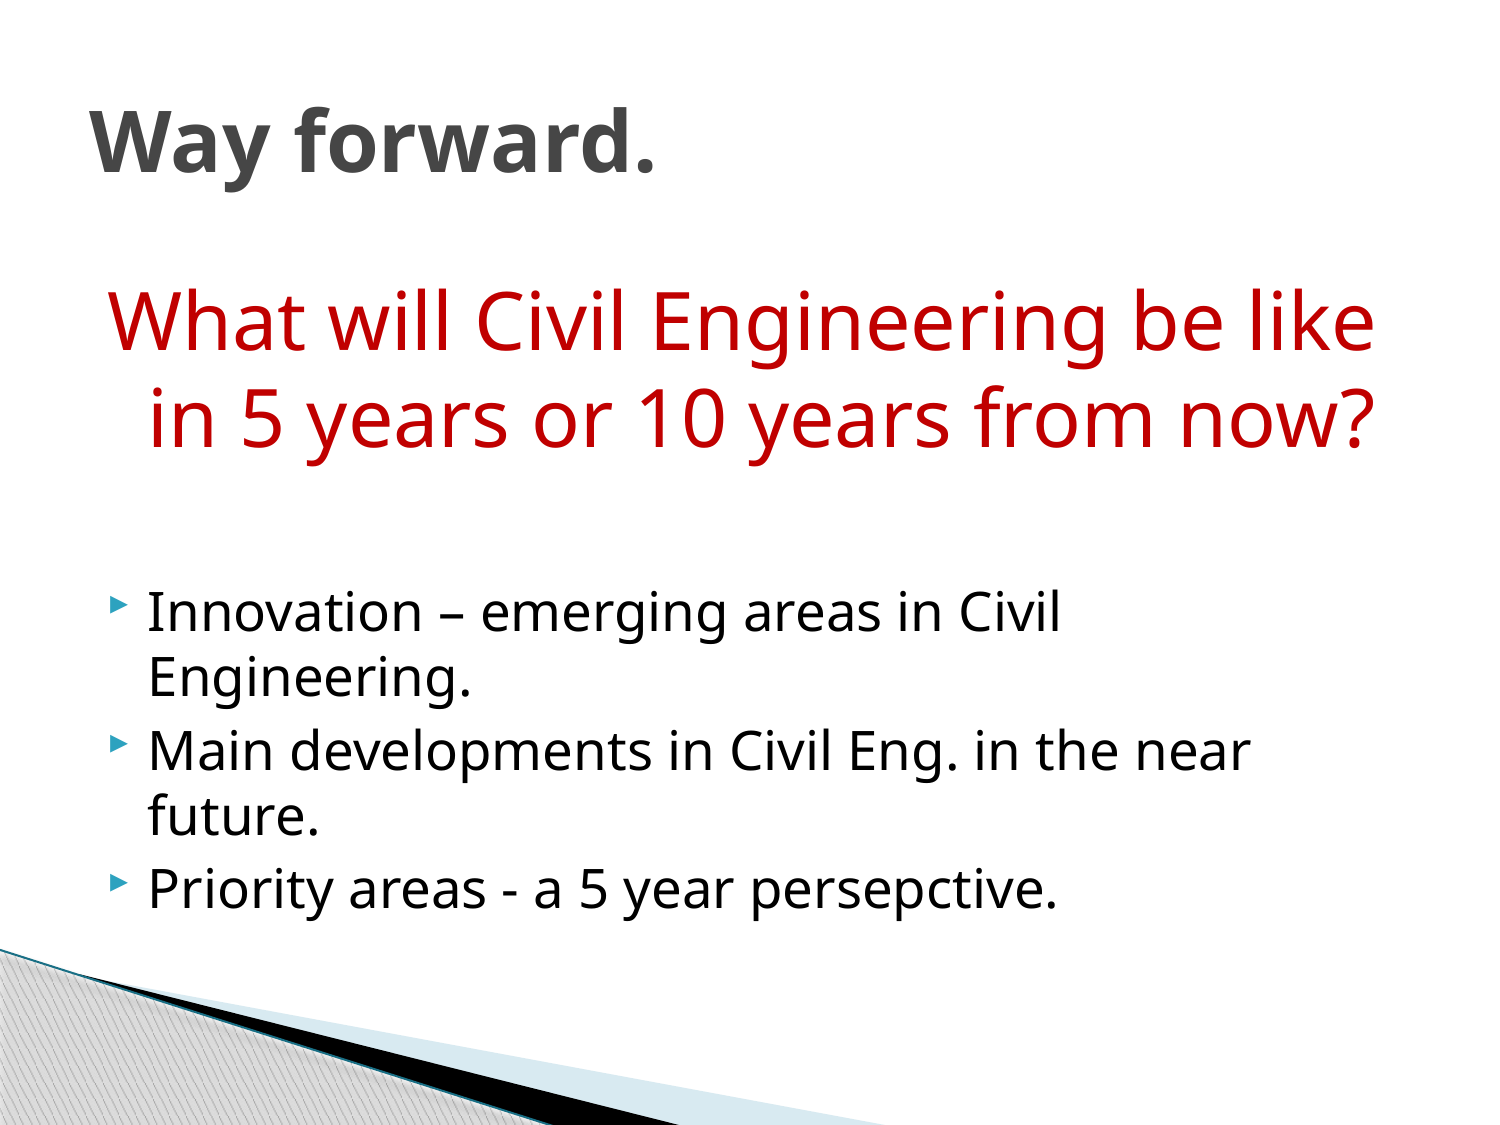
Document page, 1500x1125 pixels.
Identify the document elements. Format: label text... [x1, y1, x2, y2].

title Way forward. [75, 45, 1425, 233]
list What will Civil Engineering be like in 5 years or 10 years from now? Innovation – emerging areas in Civil Engineering. Main developments in Civil Eng. in the near future. Priority areas - a 5 year persepctive. [75, 262, 1412, 1005]
